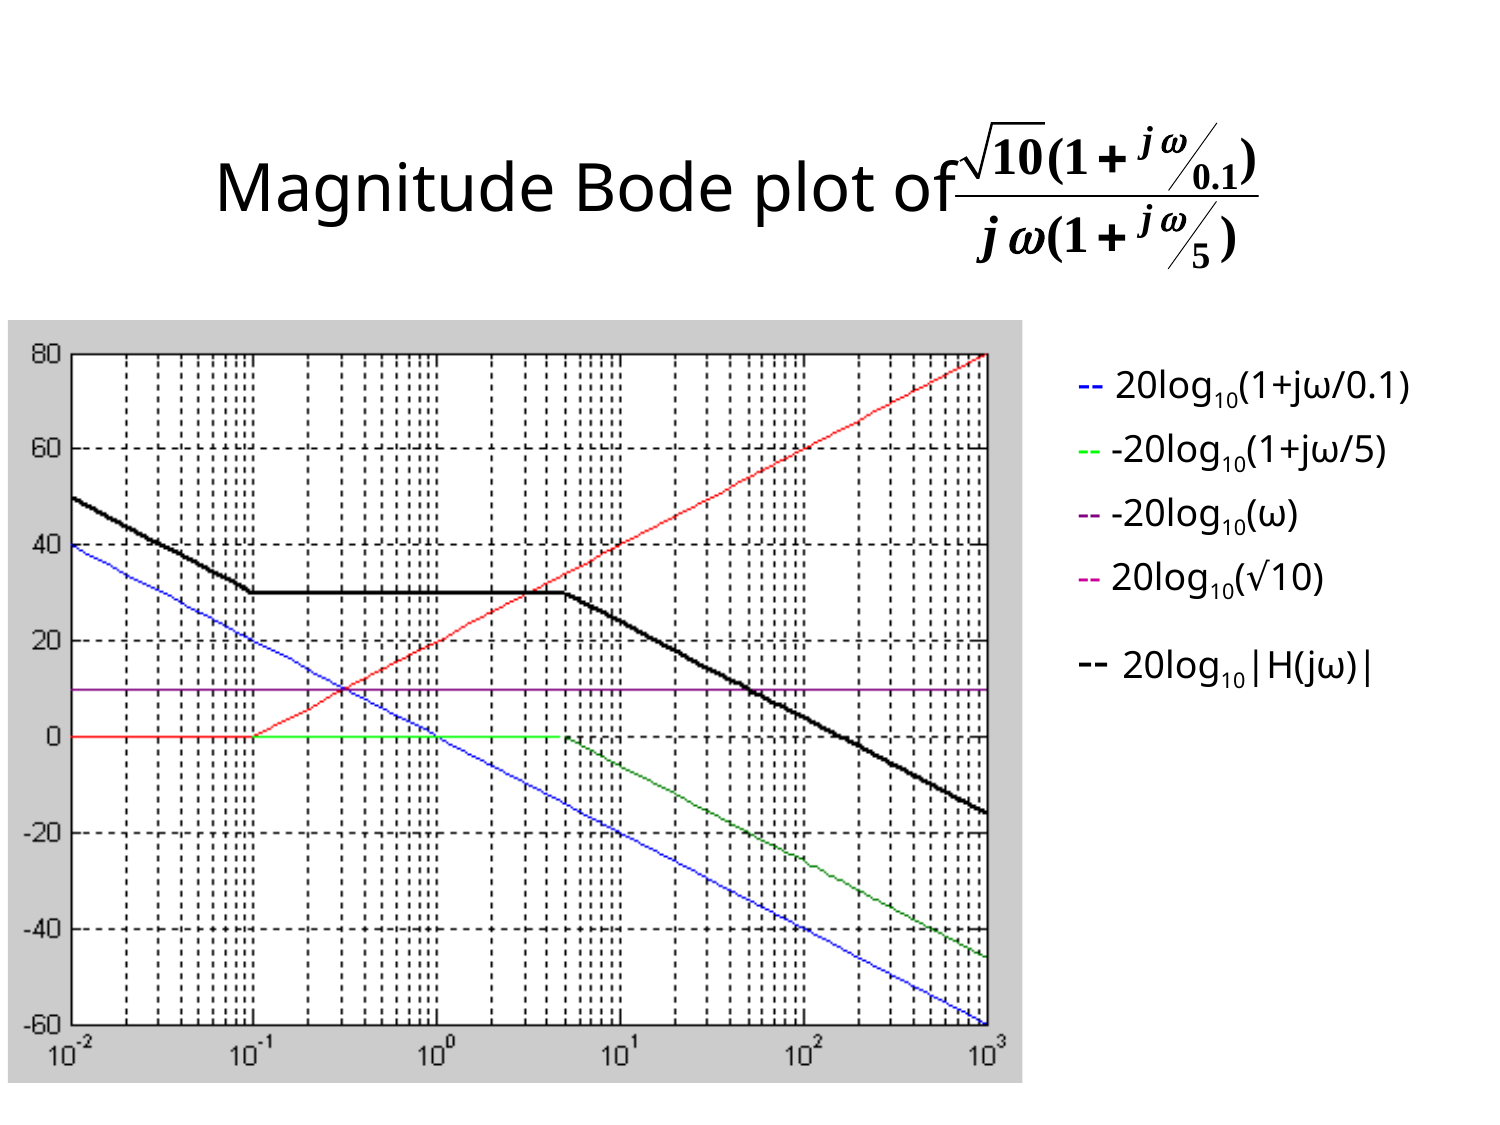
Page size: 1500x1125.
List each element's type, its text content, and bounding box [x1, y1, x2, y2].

picture [7, 319, 1023, 1083]
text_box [947, 112, 1268, 278]
text_box Magnitude Bode plot of [199, 137, 942, 233]
text_box -- 20log10(1+jω/0.1) -- -20log10(1+jω/5) -- -20log10(ω) -- 20log10(√10) -- 20log10|H(jω)| [1062, 349, 1464, 700]
